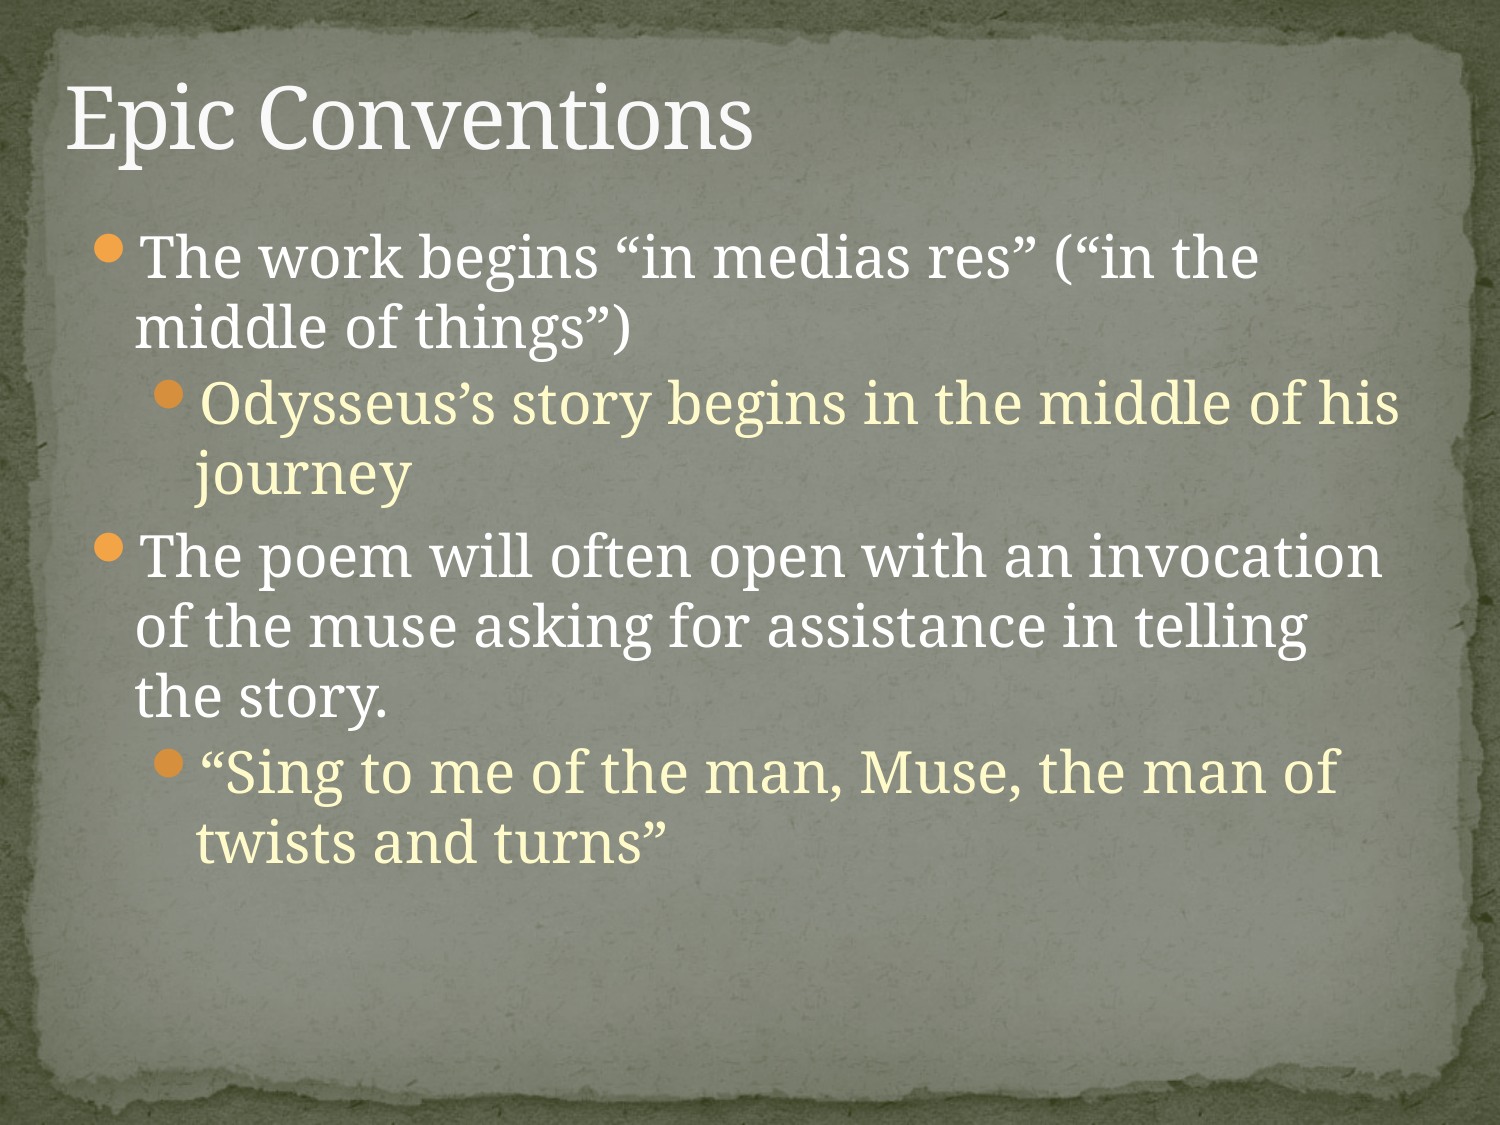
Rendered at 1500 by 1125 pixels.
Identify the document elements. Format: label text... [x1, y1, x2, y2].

list The work begins “in medias res” (“in the middle of things”) Odysseus’s story begins in the middle of his journey The poem will often open with an invocation of the muse asking for assistance in telling the story. “Sing to me of the man, Muse, the man of twists and turns” [75, 212, 1425, 1000]
title Epic Conventions [49, 37, 1388, 175]
